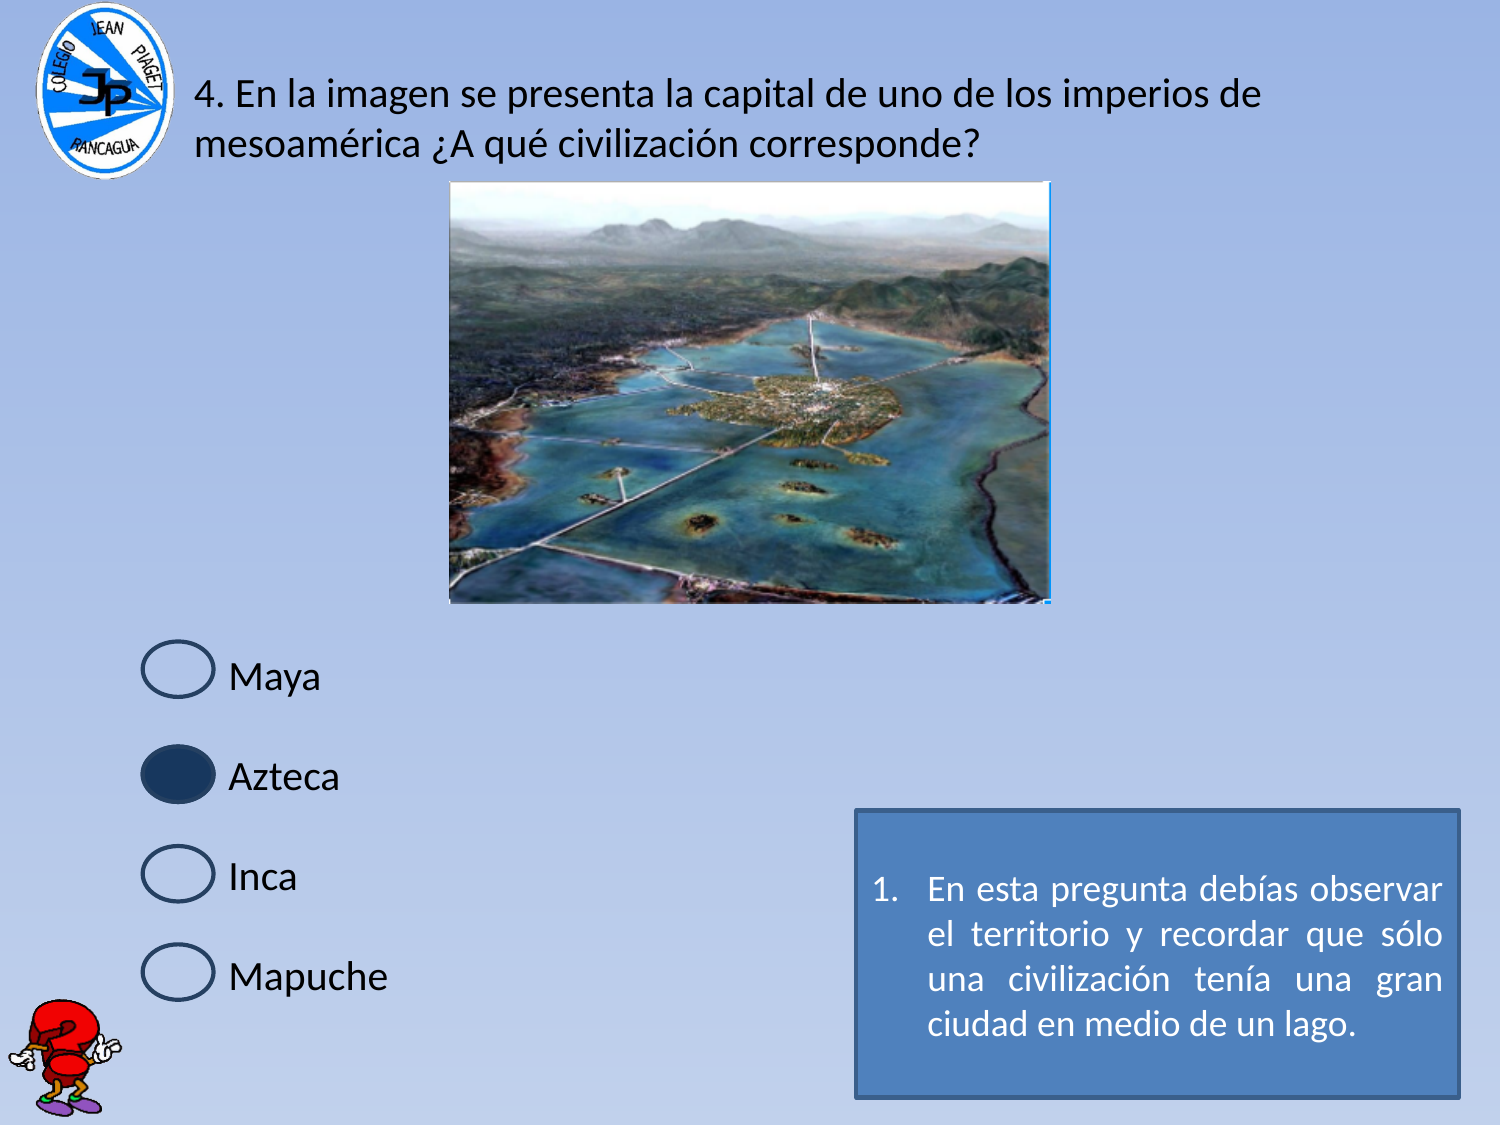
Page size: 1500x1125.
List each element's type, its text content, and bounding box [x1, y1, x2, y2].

text_box [140, 639, 216, 700]
text_box Maya Azteca Inca Mapuche [213, 641, 854, 1007]
text_box 4. En la imagen se presenta la capital de uno de los imperios de mesoamérica ¿A qué civilización corresponde? [218, 58, 1405, 173]
text_box [140, 843, 216, 904]
text_box [150, 942, 216, 1002]
text_box En esta pregunta debías observar el territorio y recordar que sólo una civilización tenía una gran ciudad en medio de un lago. [854, 808, 1461, 1100]
picture [2, 0, 214, 183]
text_box [140, 744, 216, 805]
picture [448, 181, 1051, 605]
picture [4, 948, 147, 1122]
